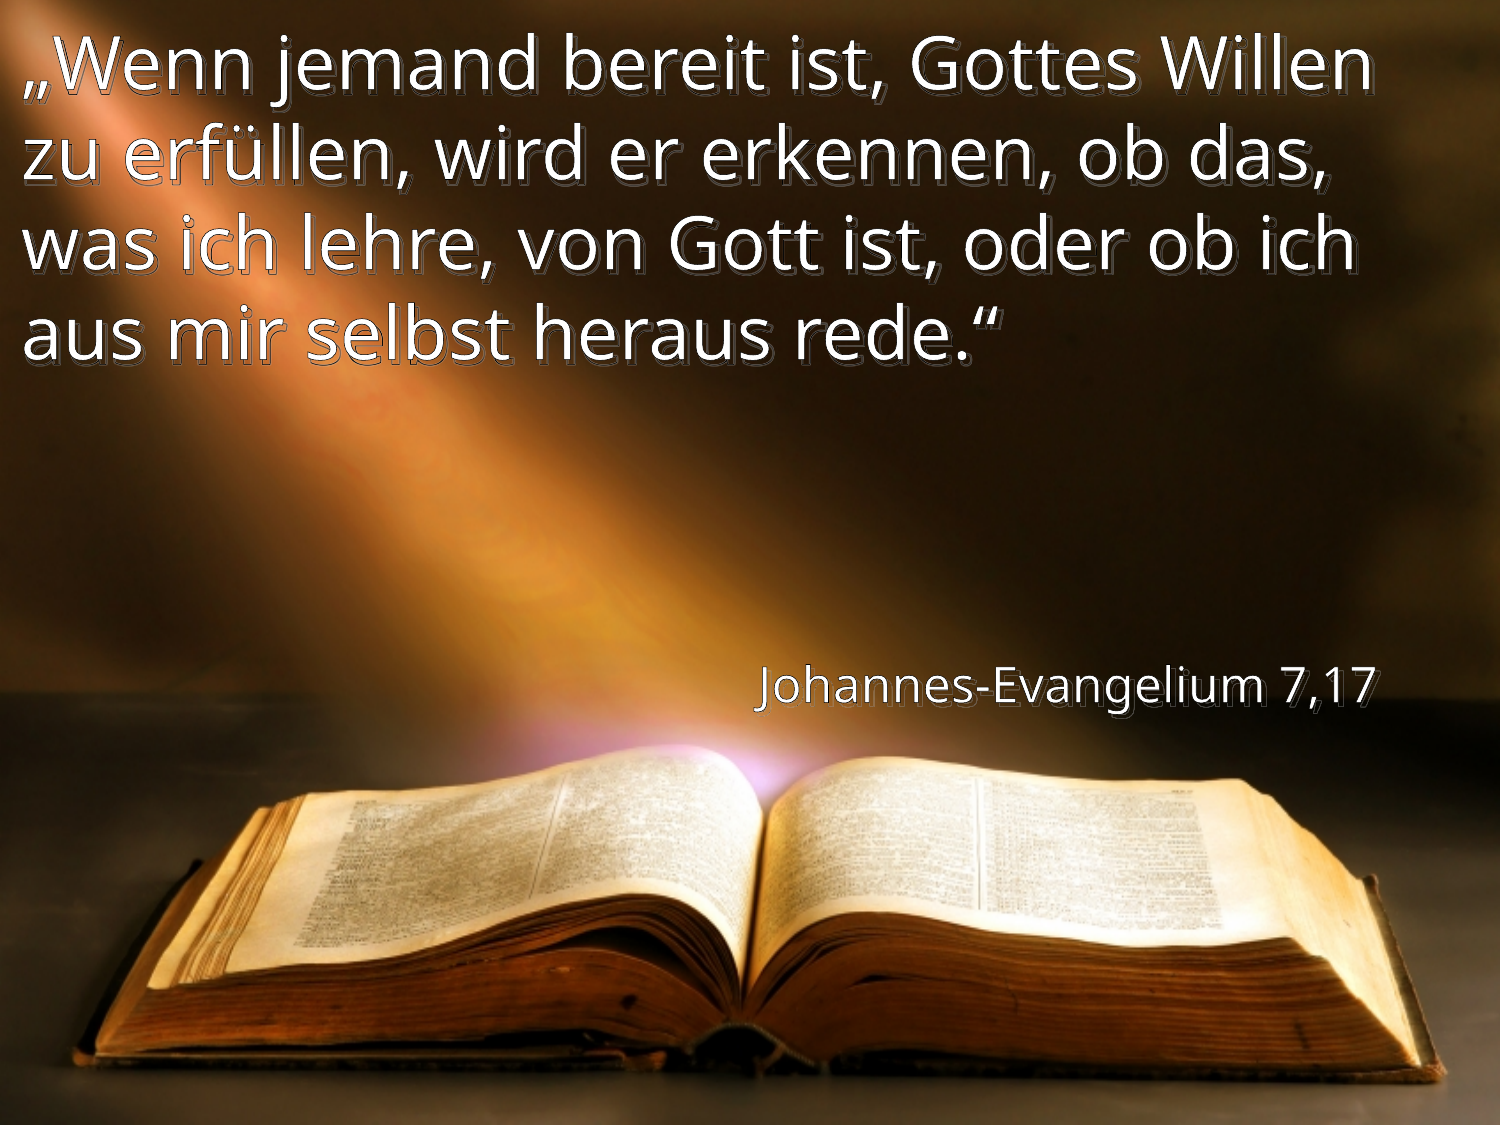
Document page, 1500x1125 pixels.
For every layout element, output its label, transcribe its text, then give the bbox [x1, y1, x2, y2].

picture [0, 0, 1500, 1125]
text_box Johannes-Evangelium 7,17 [412, 645, 1393, 720]
text_box „Wenn jemand bereit ist, Gottes Willen zu erfüllen, wird er erkennen, ob das, was ich lehre, von Gott ist, oder ob ich aus mir selbst heraus rede.“ [5, 7, 1436, 382]
